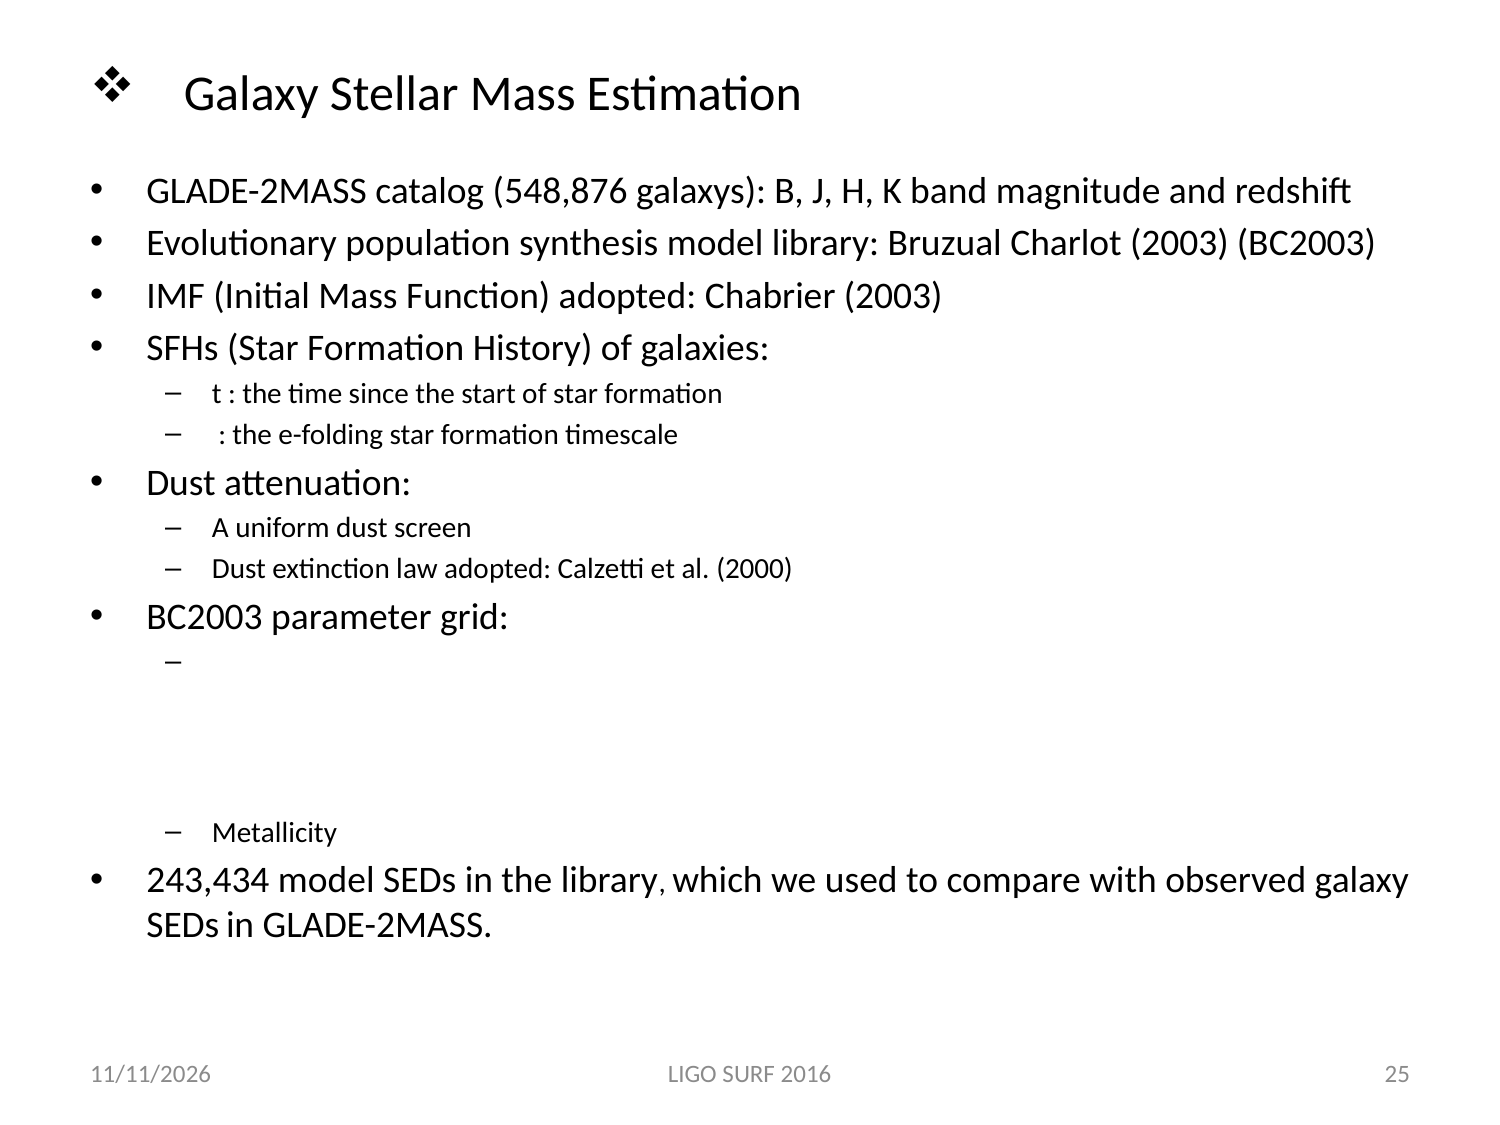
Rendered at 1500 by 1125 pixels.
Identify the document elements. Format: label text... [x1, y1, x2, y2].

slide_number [75, 1042, 425, 1103]
title Galaxy Stellar Mass Estimation [75, 22, 1425, 159]
footer LIGO SURF 2016 [512, 1042, 988, 1103]
slide_number 25 [1074, 1042, 1425, 1103]
